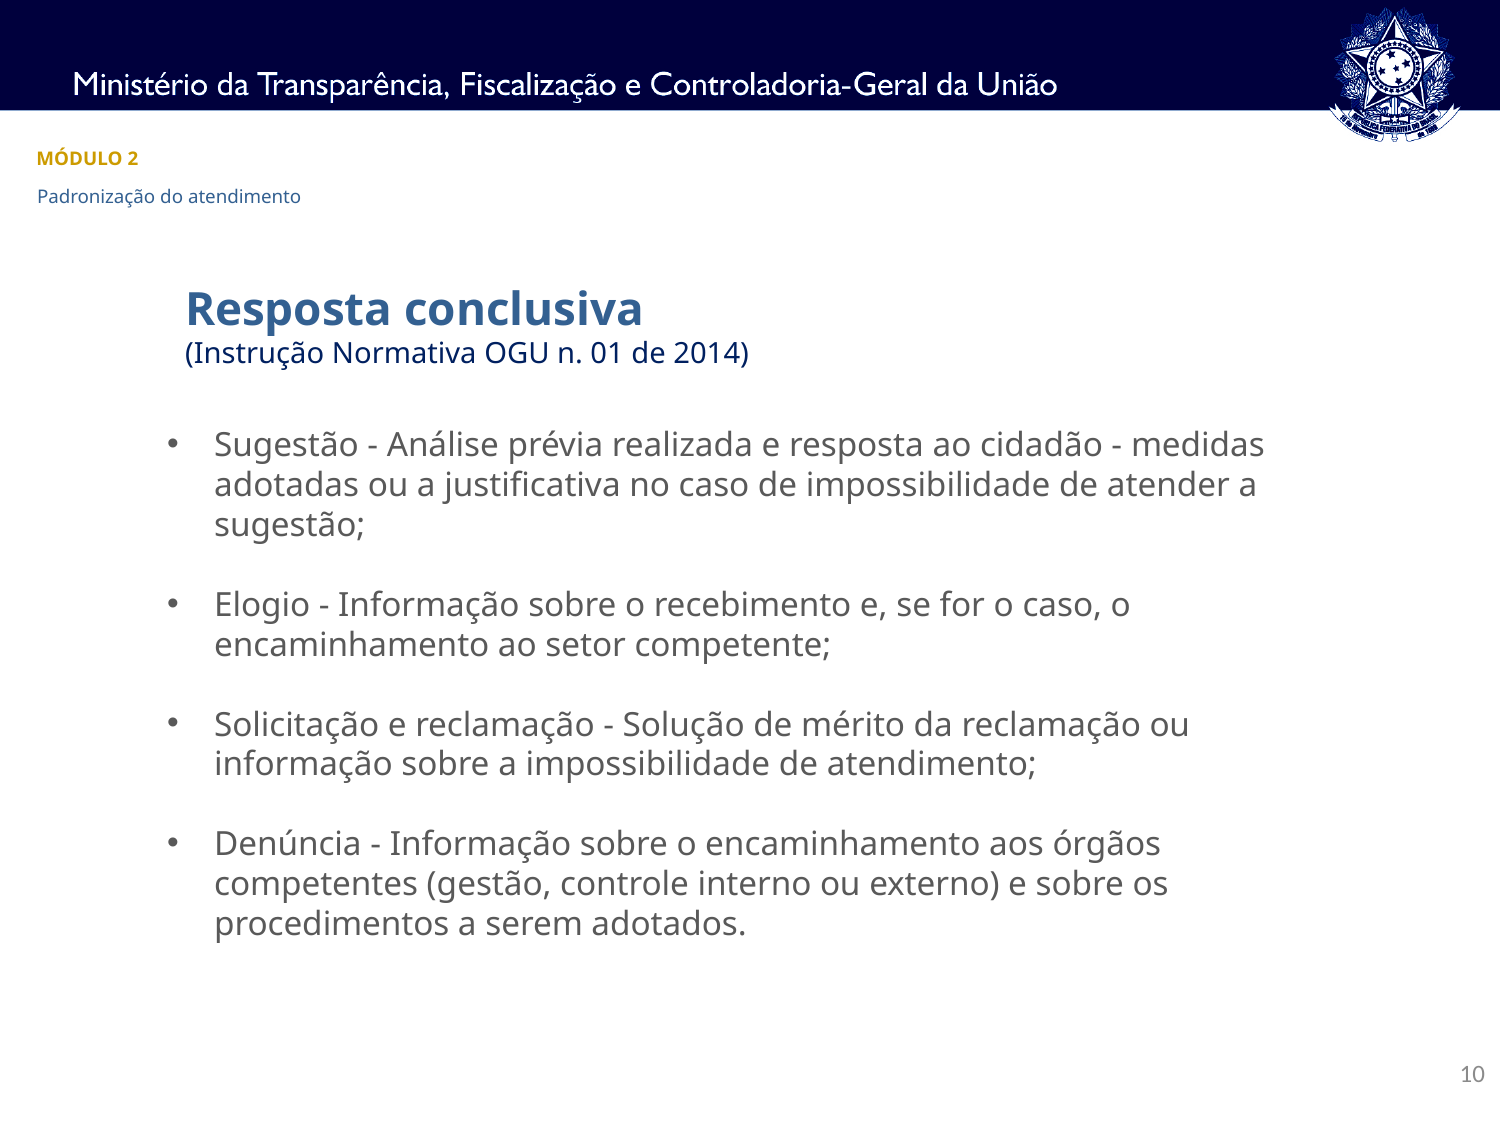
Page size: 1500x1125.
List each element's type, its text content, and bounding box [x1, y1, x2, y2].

picture [0, 0, 1500, 1125]
text_box MÓDULO 2 [21, 139, 154, 177]
text_box Sugestão - Análise prévia realizada e resposta ao cidadão - medidas adotadas ou a justificativa no caso de impossibilidade de atender a sugestão; Elogio - Informação sobre o recebimento e, se for o caso, o encaminhamento ao setor competente; Solicitação e reclamação - Solução de mérito da reclamação ou informação sobre a impossibilidade de atendimento; Denúncia - Informação sobre o encaminhamento aos órgãos competentes (gestão, controle interno ou externo) e sobre os procedimentos a serem adotados. [152, 415, 1350, 1017]
text_box Padronização do atendimento [22, 177, 569, 215]
text_box Resposta conclusiva (Instrução Normativa OGU n. 01 de 2014) [170, 272, 967, 415]
slide_number 10 [1162, 1042, 1500, 1103]
